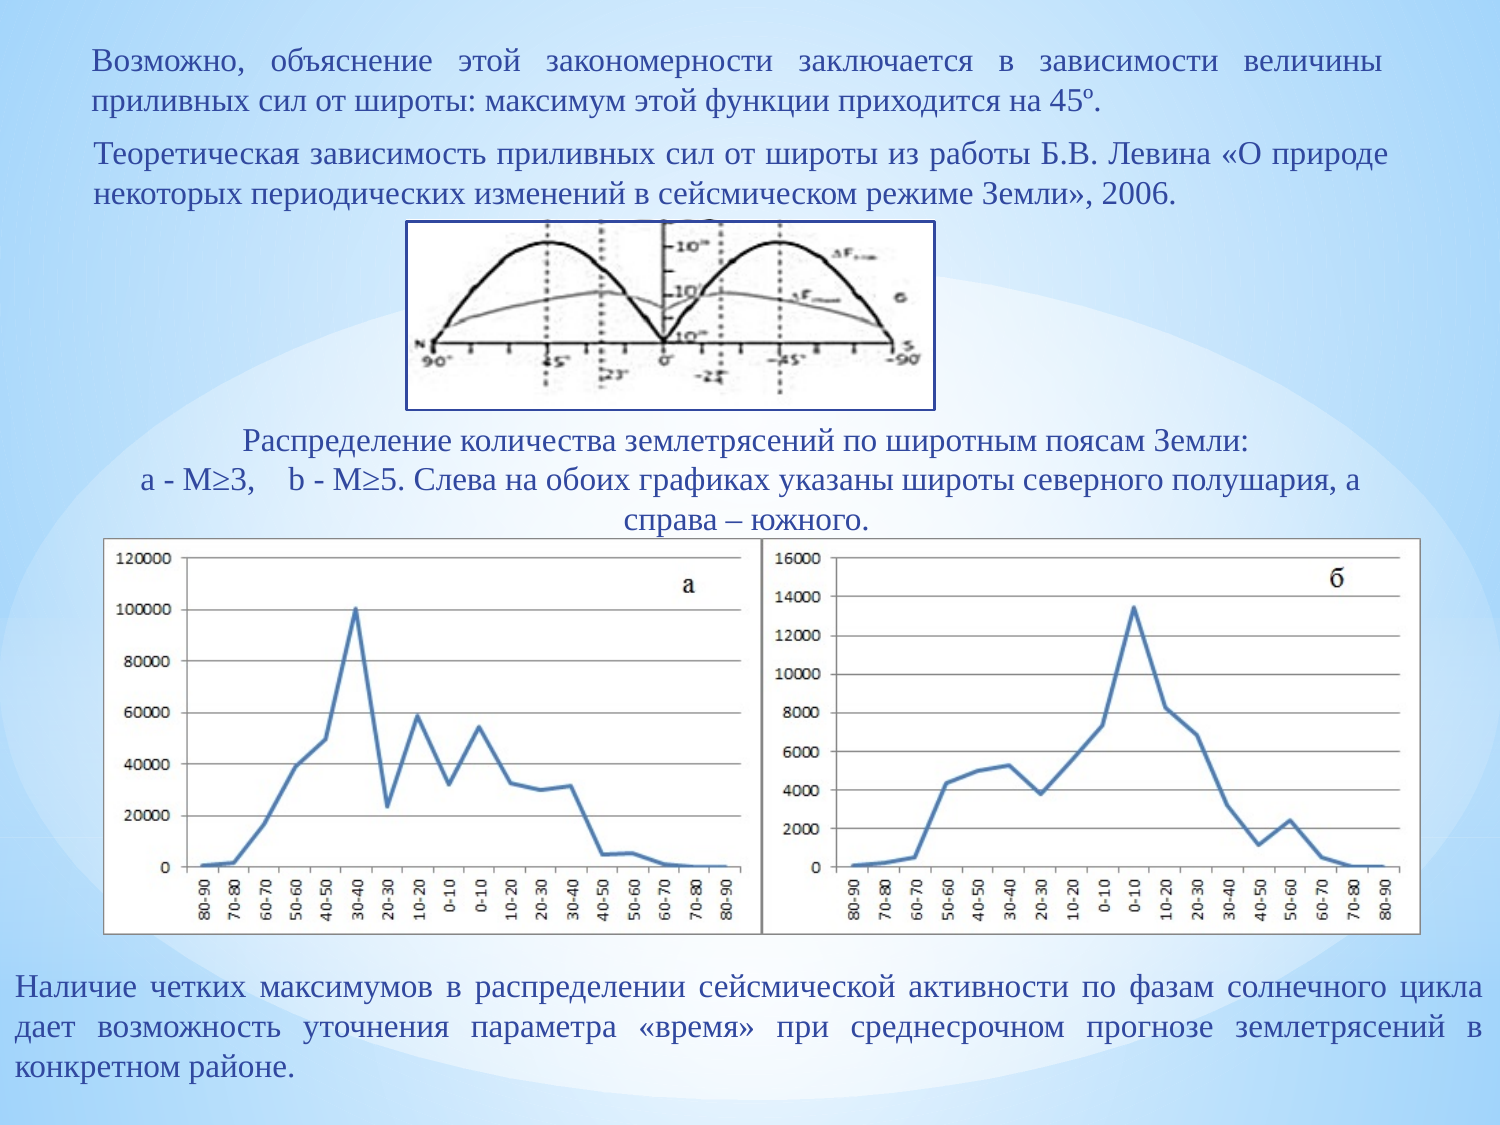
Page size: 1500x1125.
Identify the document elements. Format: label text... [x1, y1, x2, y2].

picture [103, 538, 1421, 935]
text_box Наличие четких максимумов в распределении сейсмической активности по фазам солнечного цикла дает возможность уточнения параметра «время» при среднесрочном прогнозе землетрясений в конкретном районе. [0, 957, 1500, 1092]
text_box Теоретическая зависимость приливных сил от широты из работы Б.В. Левина «О природе некоторых периодических изменений в сейсмическом режиме Земли», 2006. [78, 123, 1406, 219]
text_box Распределение количества землетрясений по широтным поясам Земли: a - М≥3, b - М≥5. Слева на обоих графиках указаны широты северного полушария, а справа – южного. [88, 410, 1406, 585]
picture [406, 219, 935, 410]
text_box Возможно, объяснение этой закономерности заключается в зависимости величины приливных сил от широты: максимум этой функции приходится на 45º. [76, 30, 1400, 126]
